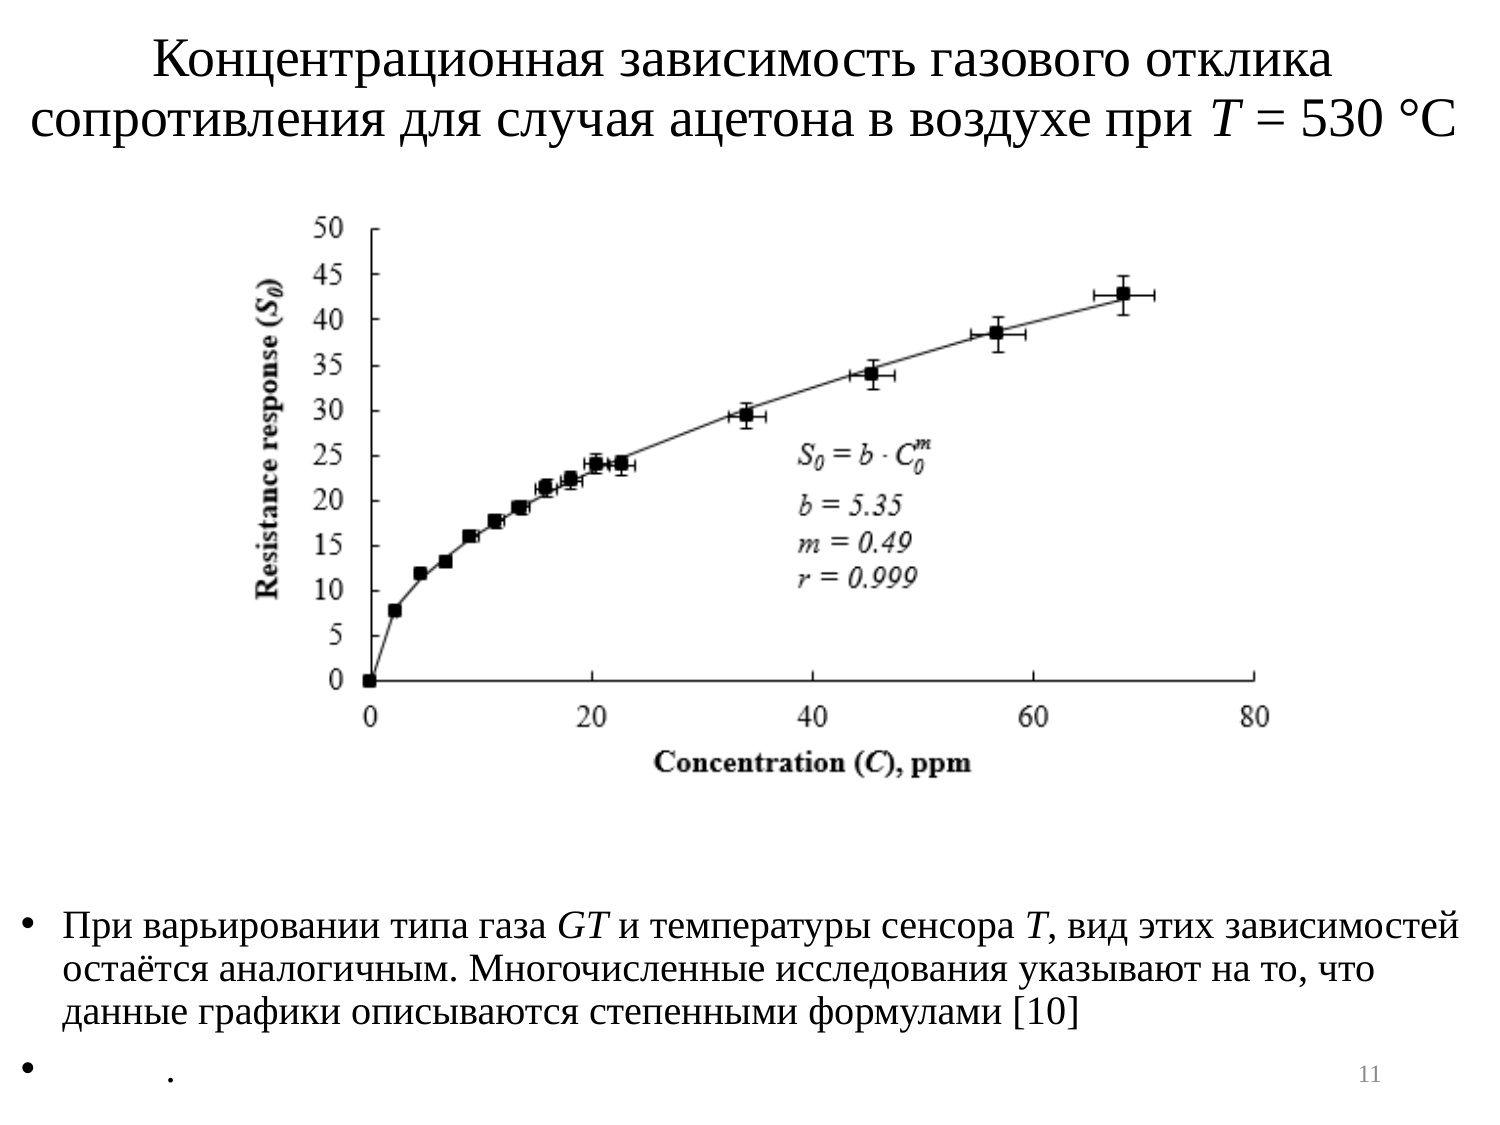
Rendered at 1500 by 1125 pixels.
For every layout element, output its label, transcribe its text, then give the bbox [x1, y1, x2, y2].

text_box Концентрационная зависимость газового отклика сопротивления для случая ацетона в воздухе при T = 530 °С [5, 0, 1483, 178]
slide_number 11 [1059, 1042, 1397, 1103]
picture [246, 209, 1281, 788]
